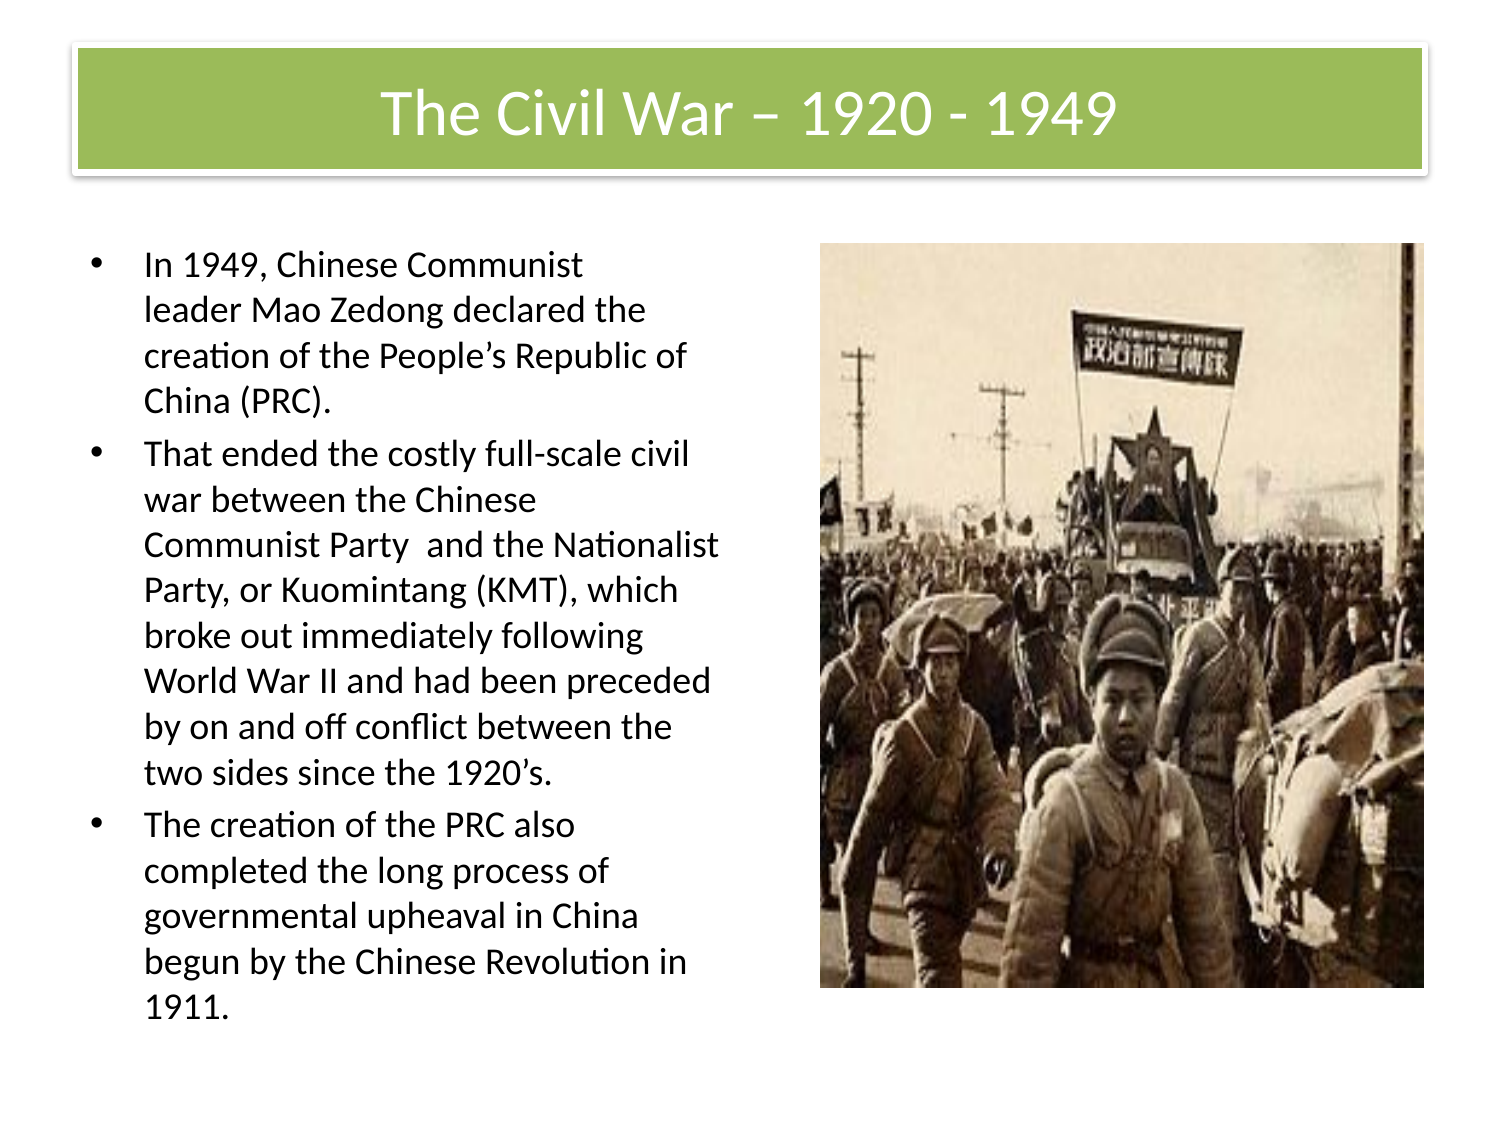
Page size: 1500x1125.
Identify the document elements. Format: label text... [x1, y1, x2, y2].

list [820, 243, 1424, 988]
list In 1949, Chinese Communist leader Mao Zedong declared the creation of the People’s Republic of China (PRC). That ended the costly full-scale civil war between the Chinese Communist Party and the Nationalist Party, or Kuomintang (KMT), which broke out immediately following World War II and had been preceded by on and off conflict between the two sides since the 1920’s. The creation of the PRC also completed the long process of governmental upheaval in China begun by the Chinese Revolution in 1911. [75, 231, 738, 1047]
title The Civil War – 1920 - 1949 [72, 42, 1428, 176]
